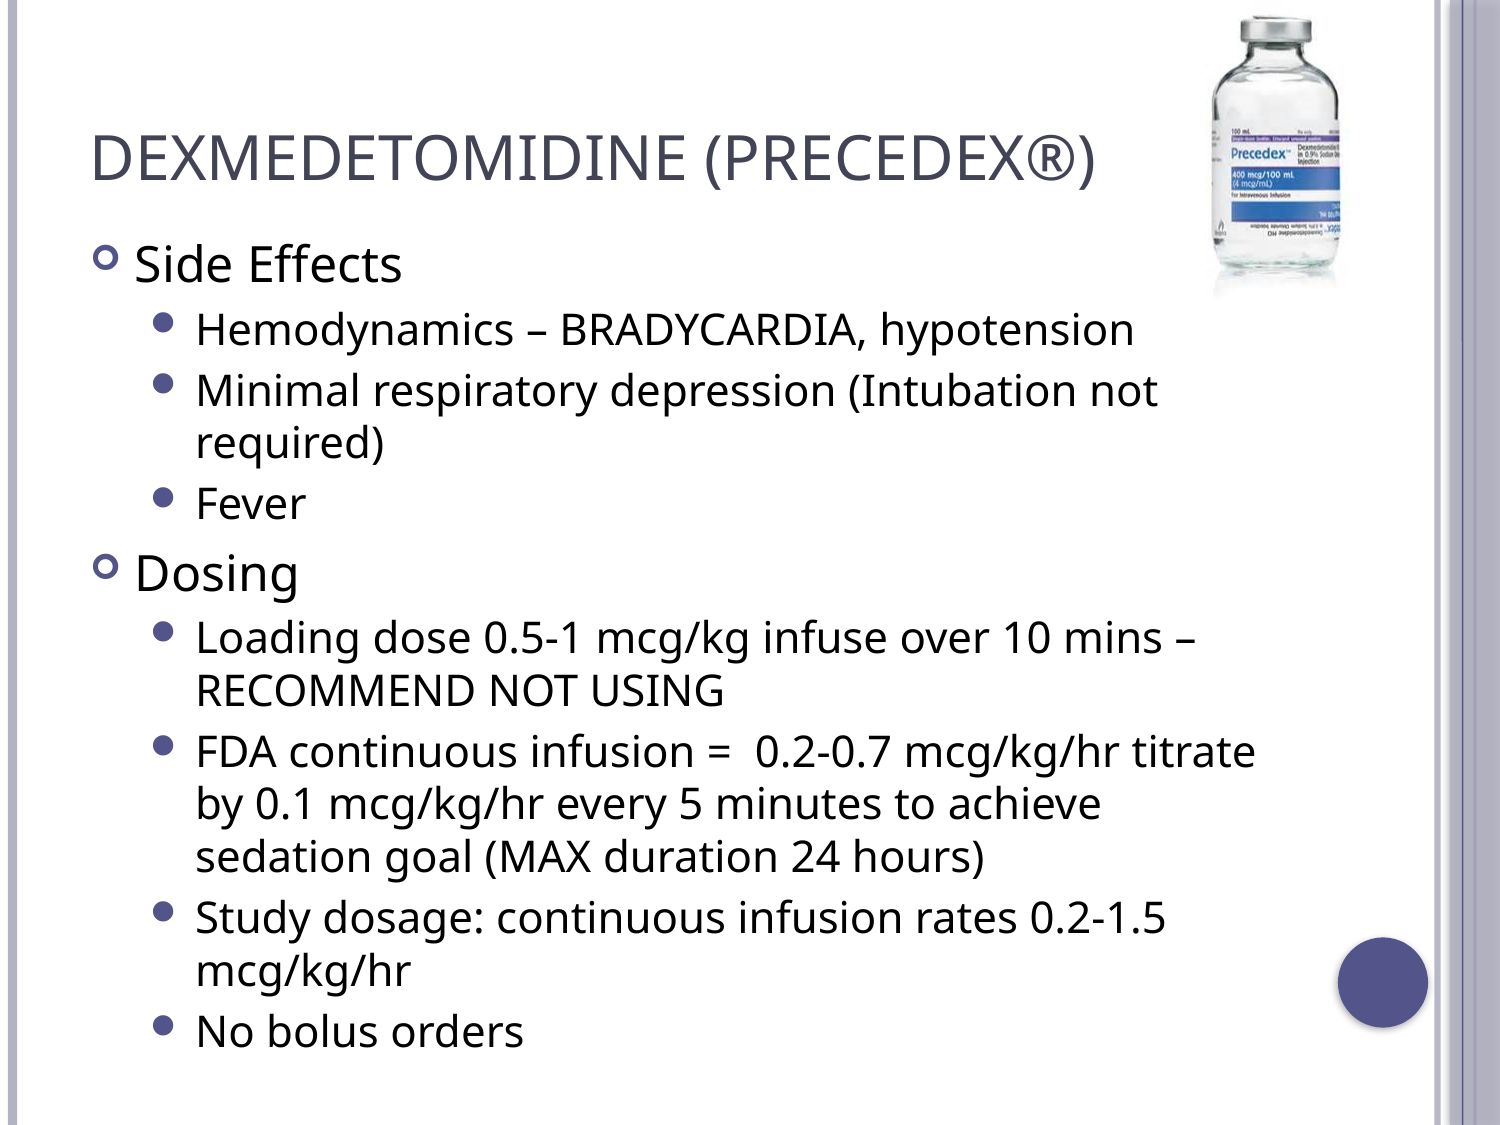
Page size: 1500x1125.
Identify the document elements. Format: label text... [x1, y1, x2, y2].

list Side Effects Hemodynamics – BRADYCARDIA, hypotension Minimal respiratory depression (Intubation not required) Fever Dosing Loading dose 0.5-1 mcg/kg infuse over 10 mins – RECOMMEND NOT USING FDA continuous infusion = 0.2-0.7 mcg/kg/hr titrate by 0.1 mcg/kg/hr every 5 minutes to achieve sedation goal (MAX duration 24 hours) Study dosage: continuous infusion rates 0.2-1.5 mcg/kg/hr No bolus orders [74, 224, 1301, 1063]
picture [1124, 0, 1426, 301]
title Dexmedetomidine (Precedex®) [75, 45, 1118, 200]
